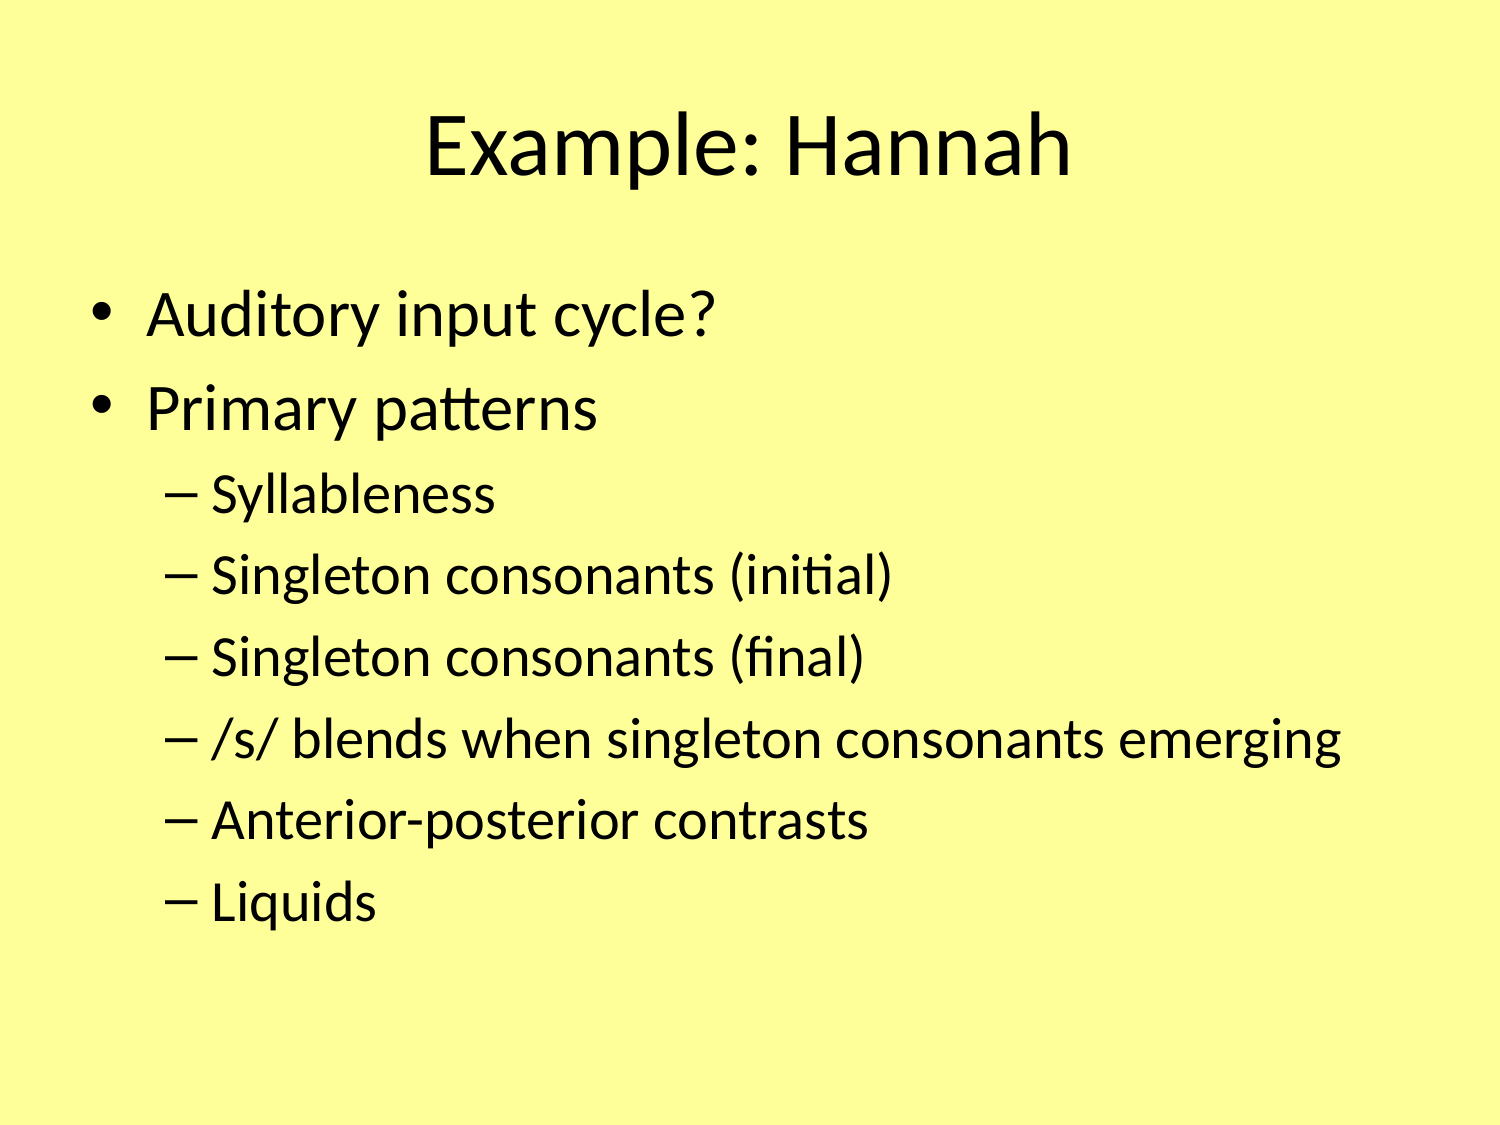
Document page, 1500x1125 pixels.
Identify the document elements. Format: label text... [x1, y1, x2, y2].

list Auditory input cycle? Primary patterns Syllableness Singleton consonants (initial) Singleton consonants (final) /s/ blends when singleton consonants emerging Anterior-posterior contrasts Liquids [75, 262, 1425, 1063]
title Example: Hannah [75, 45, 1425, 233]
